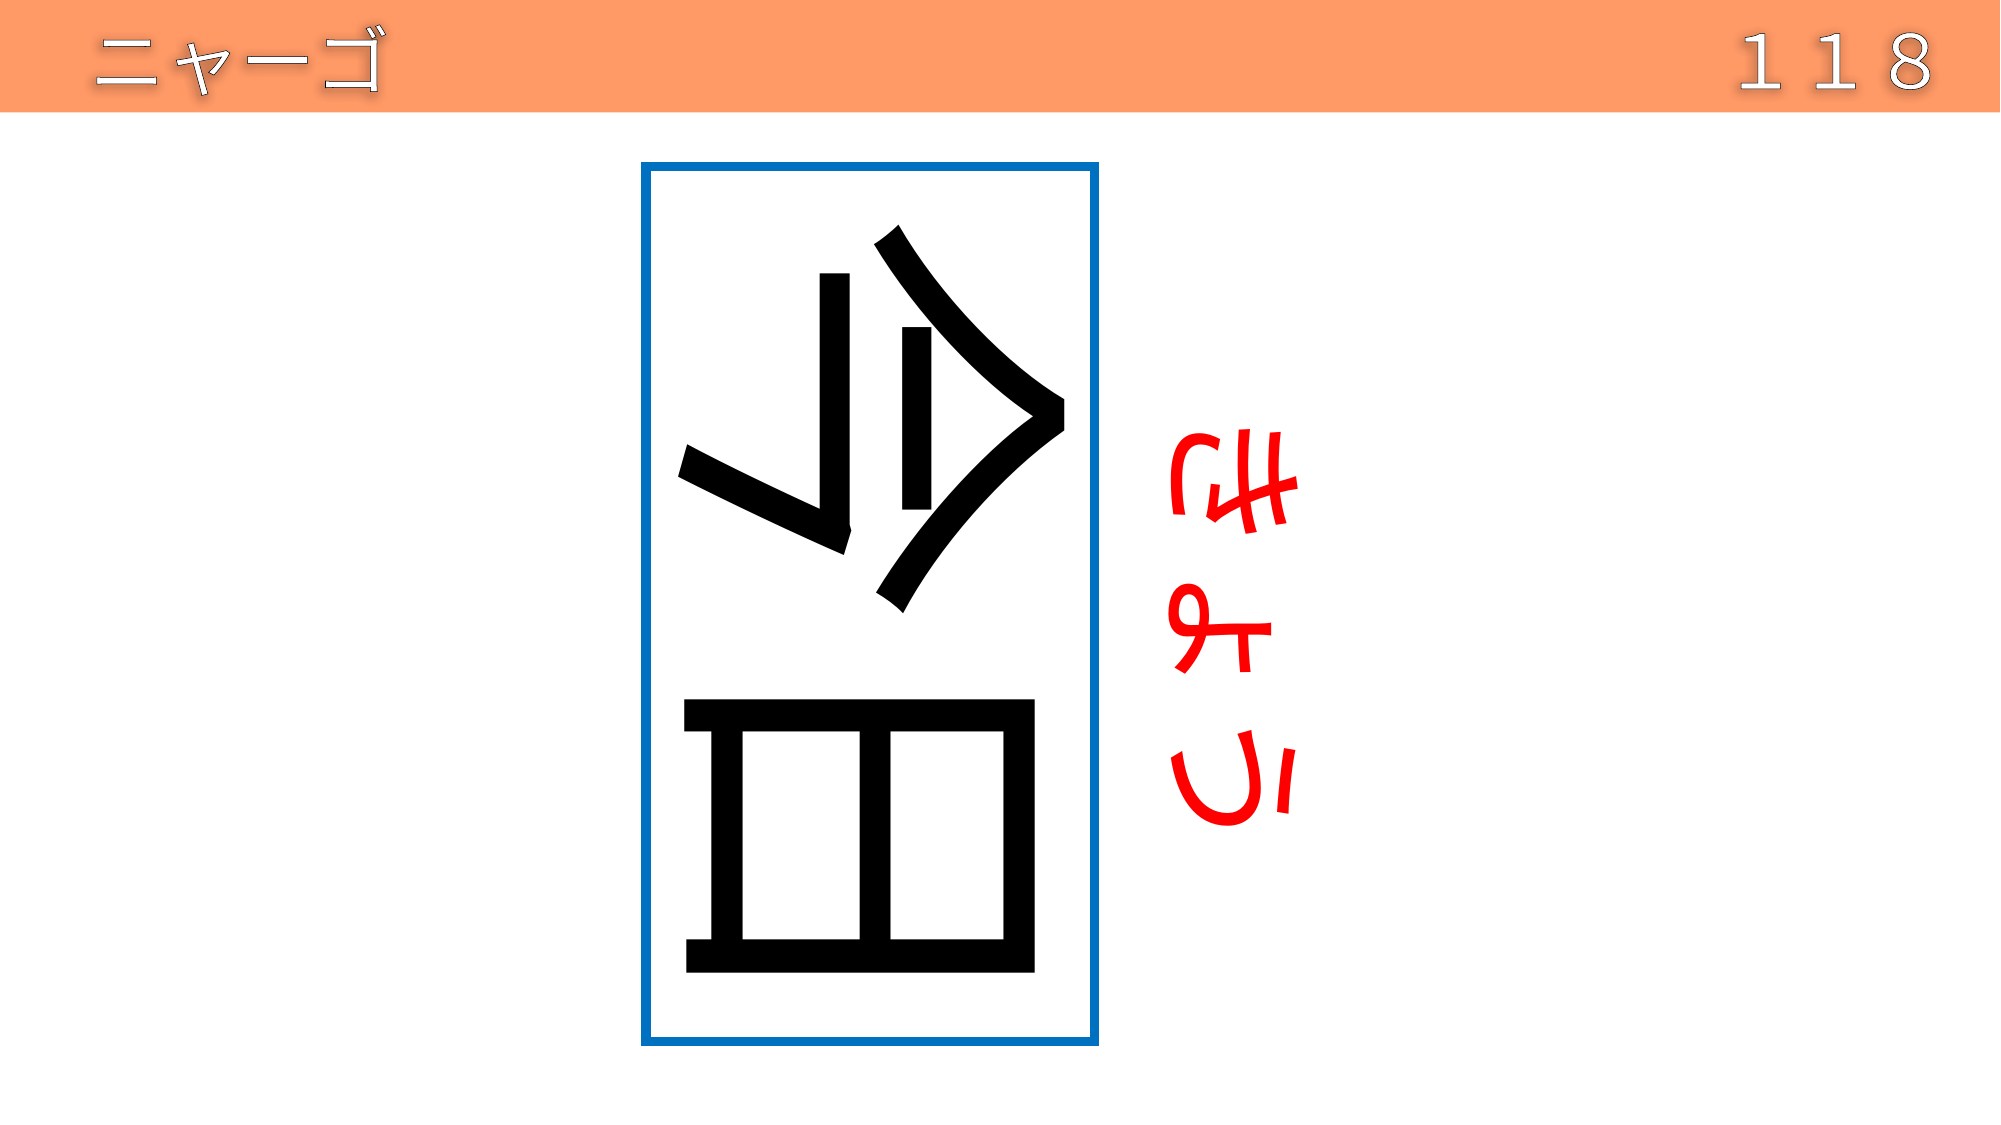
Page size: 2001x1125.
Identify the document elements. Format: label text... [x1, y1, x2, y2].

text_box きょう [1124, 390, 1337, 861]
text_box 今日 [602, 195, 1138, 1125]
text_box [645, 165, 1095, 1043]
text_box ニャーゴ [75, 6, 1398, 112]
text_box [0, 0, 2000, 113]
text_box １１８ [1707, 6, 1963, 112]
